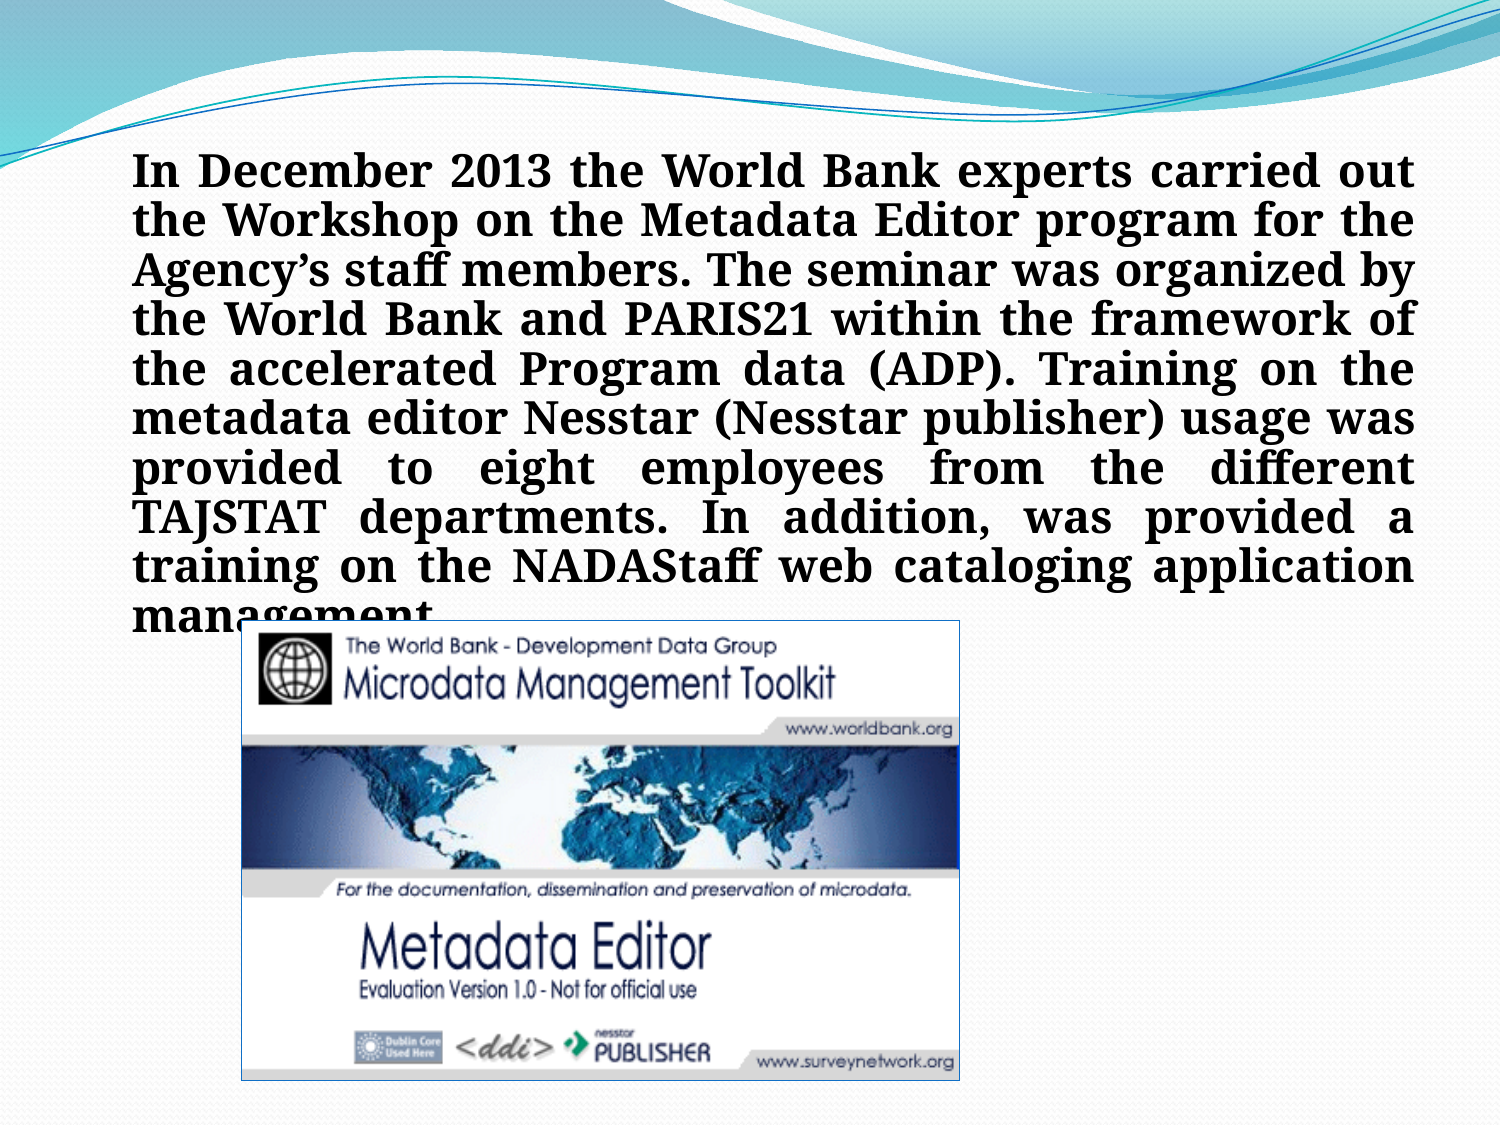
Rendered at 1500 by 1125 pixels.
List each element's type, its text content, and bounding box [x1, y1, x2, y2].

list In December 2013 the World Bank experts carried out the Workshop on the Metadata Editor program for the Agency’s staff members. The seminar was organized by the World Bank and PARIS21 within the framework of the accelerated Program data (ADP). Training on the metadata editor Nesstar (Nesstar publisher) usage was provided to eight employees from the different TAJSTAT departments. In addition, was provided a training on the NADAStaff web cataloging application management. [117, 140, 1431, 829]
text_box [241, 621, 959, 1080]
